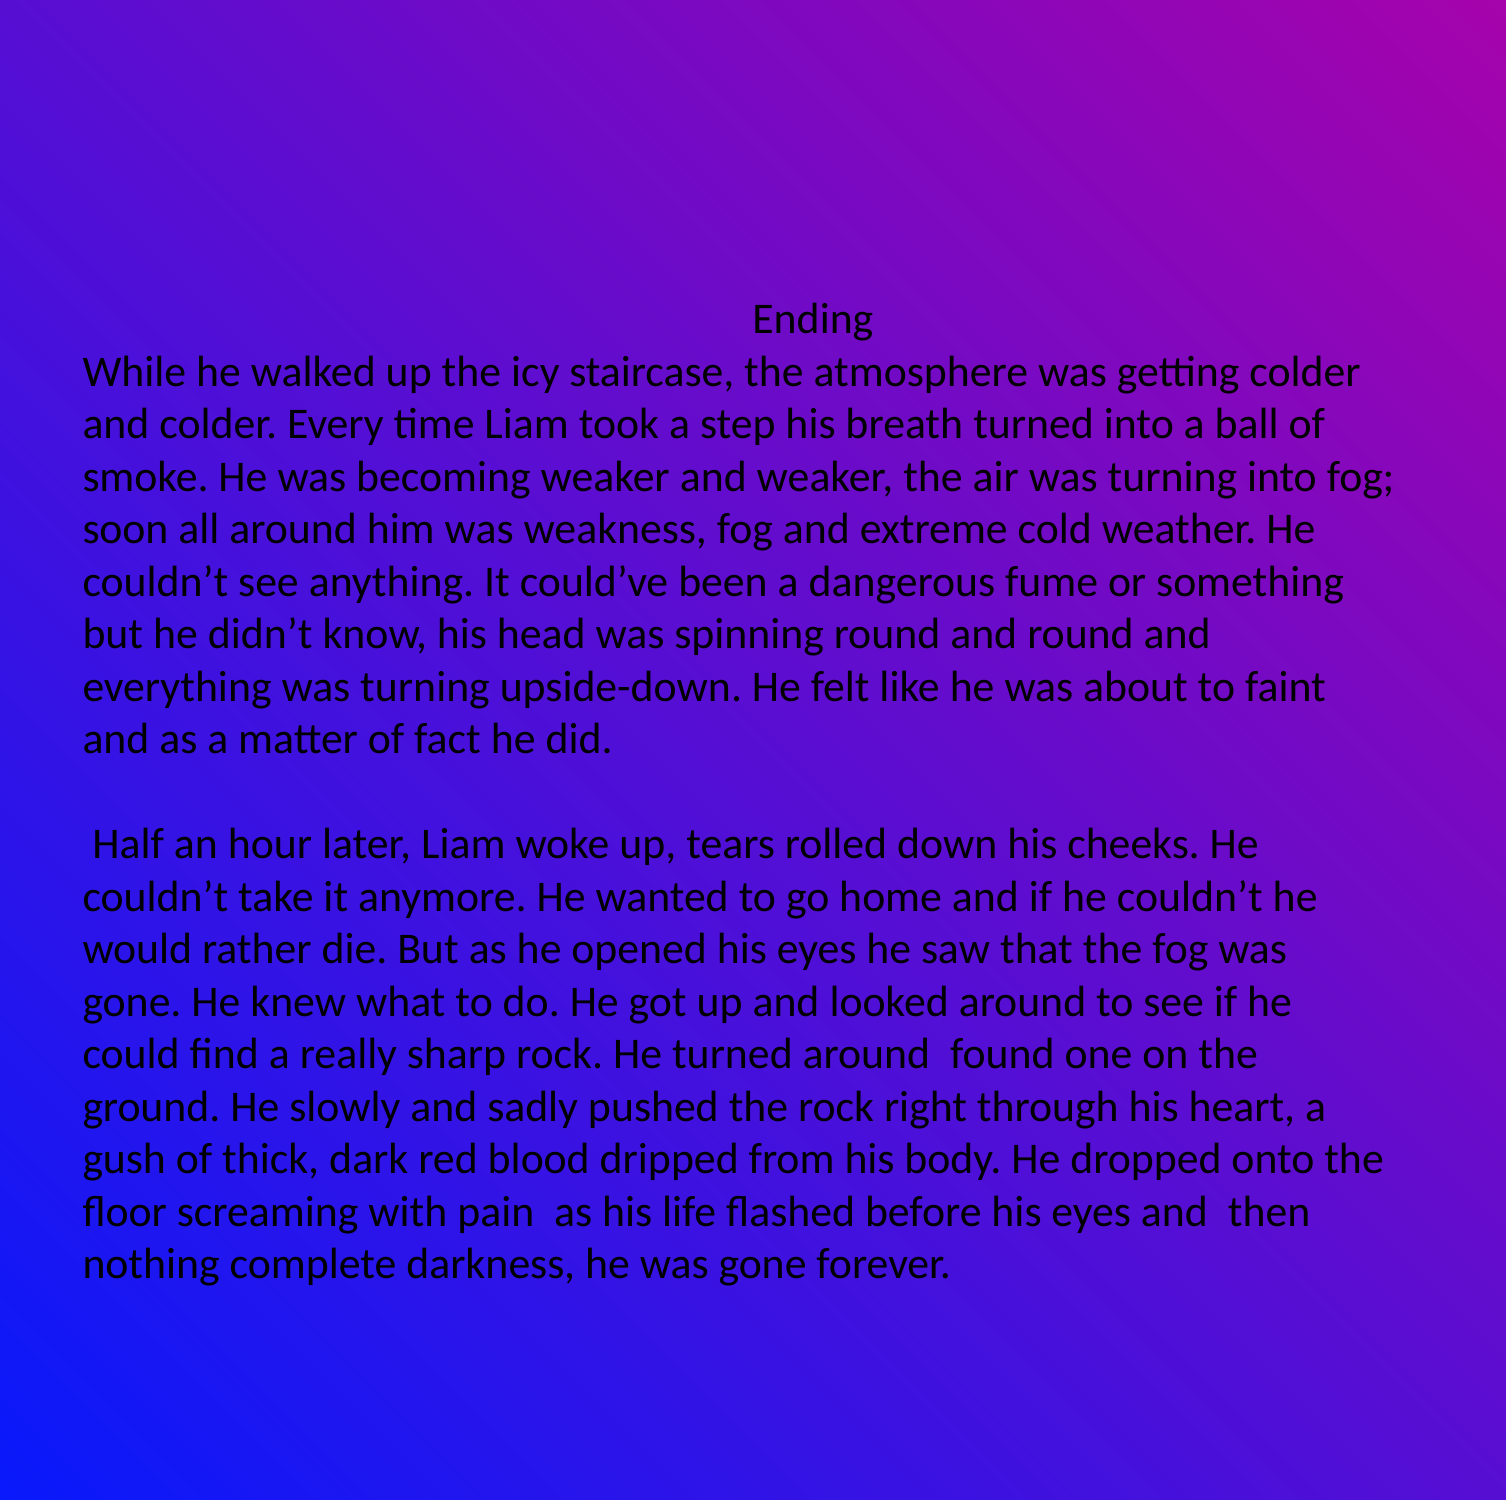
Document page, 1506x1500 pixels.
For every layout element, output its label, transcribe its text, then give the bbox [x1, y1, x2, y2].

text_box Ending While he walked up the icy staircase, the atmosphere was getting colder and colder. Every time Liam took a step his breath turned into a ball of smoke. He was becoming weaker and weaker, the air was turning into fog; soon all around him was weakness, fog and extreme cold weather. He couldn’t see anything. It could’ve been a dangerous fume or something but he didn’t know, his head was spinning round and round and everything was turning upside-down. He felt like he was about to faint and as a matter of fact he did. Half an hour later, Liam woke up, tears rolled down his cheeks. He couldn’t take it anymore. He wanted to go home and if he couldn’t he would rather die. But as he opened his eyes he saw that the fog was gone. He knew what to do. He got up and looked around to see if he could find a really sharp rock. He turned around found one on the ground. He slowly and sadly pushed the rock right through his heart, a gush of thick, dark red blood dripped from his body. He dropped onto the floor screaming with pain as his life flashed before his eyes and then nothing complete darkness, he was gone forever. [67, 230, 1412, 1295]
